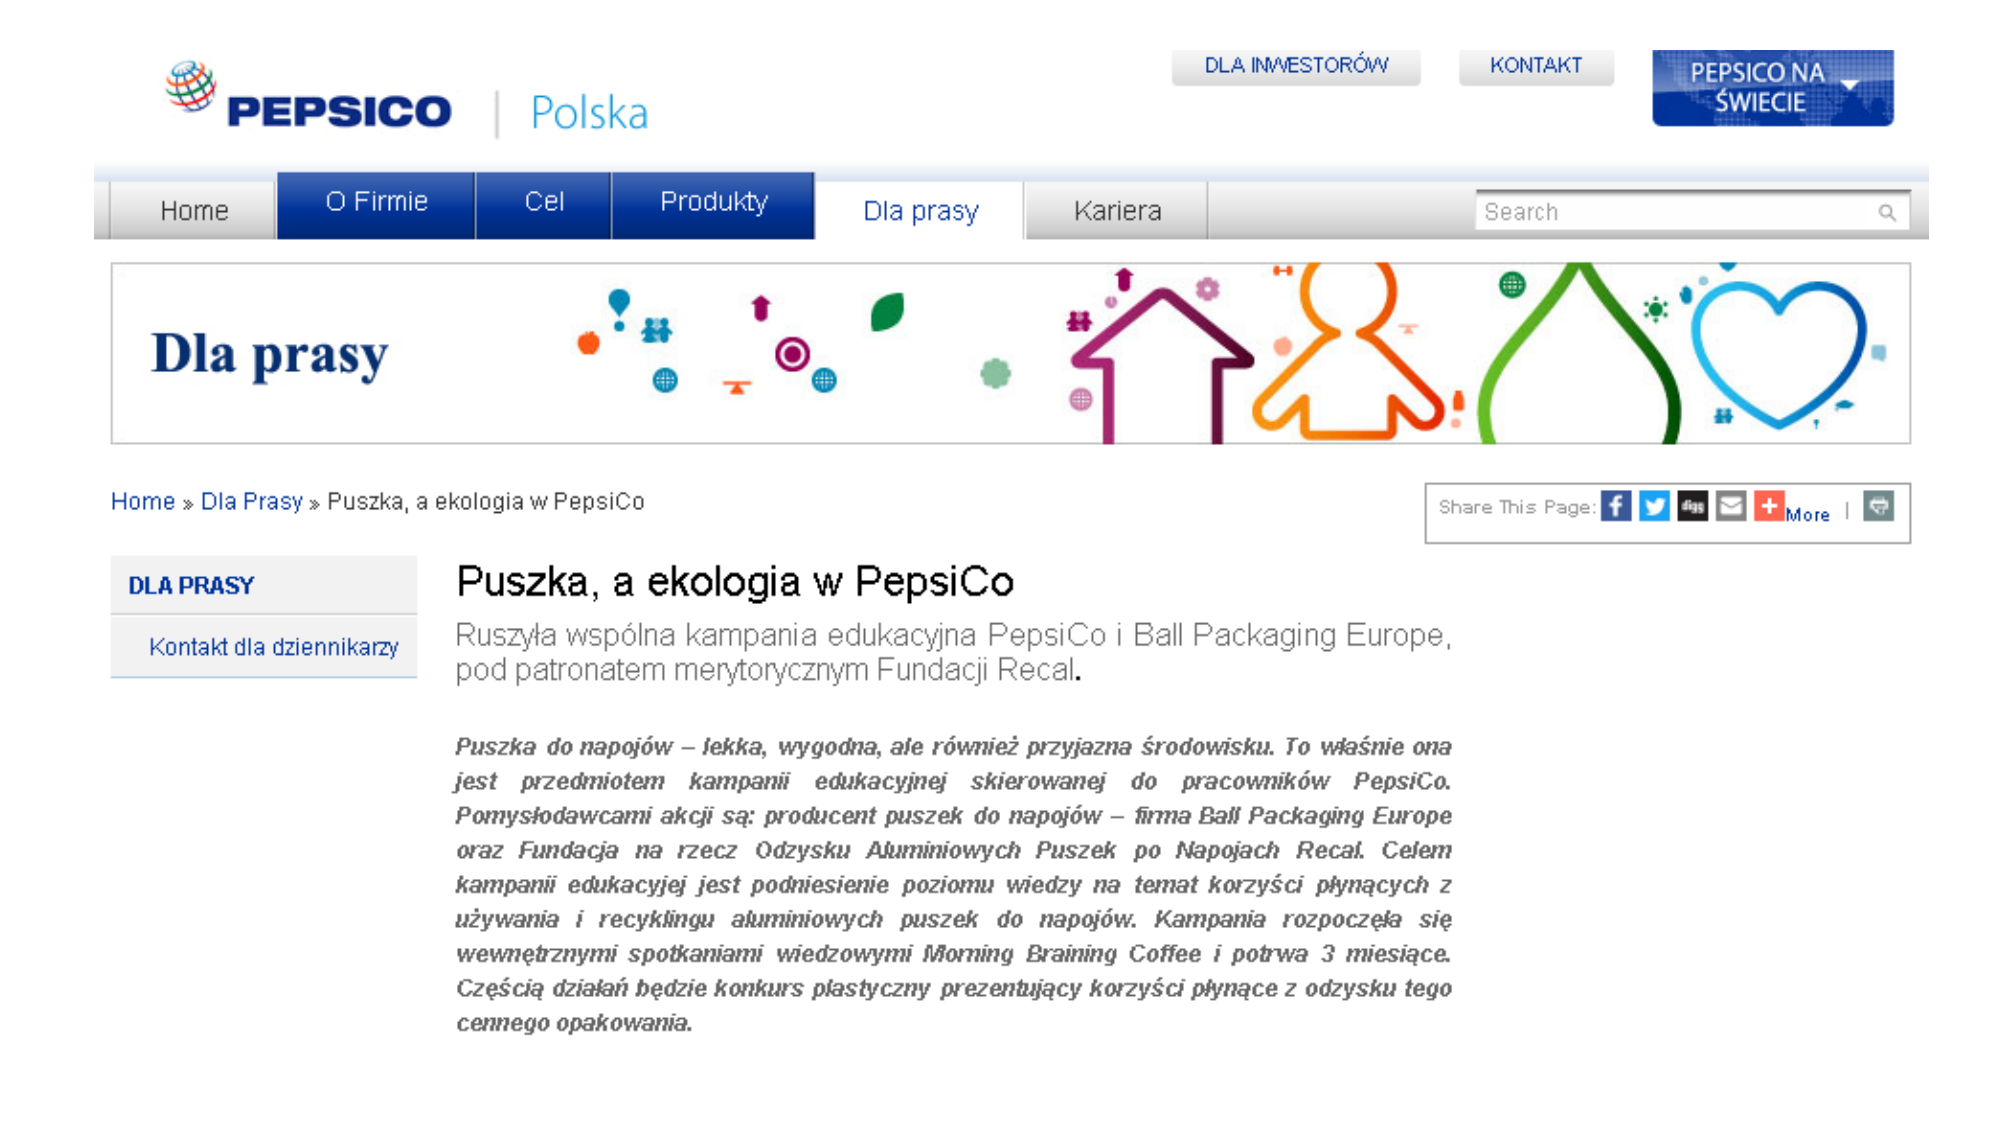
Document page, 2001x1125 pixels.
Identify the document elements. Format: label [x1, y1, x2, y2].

picture [93, 50, 1929, 1064]
